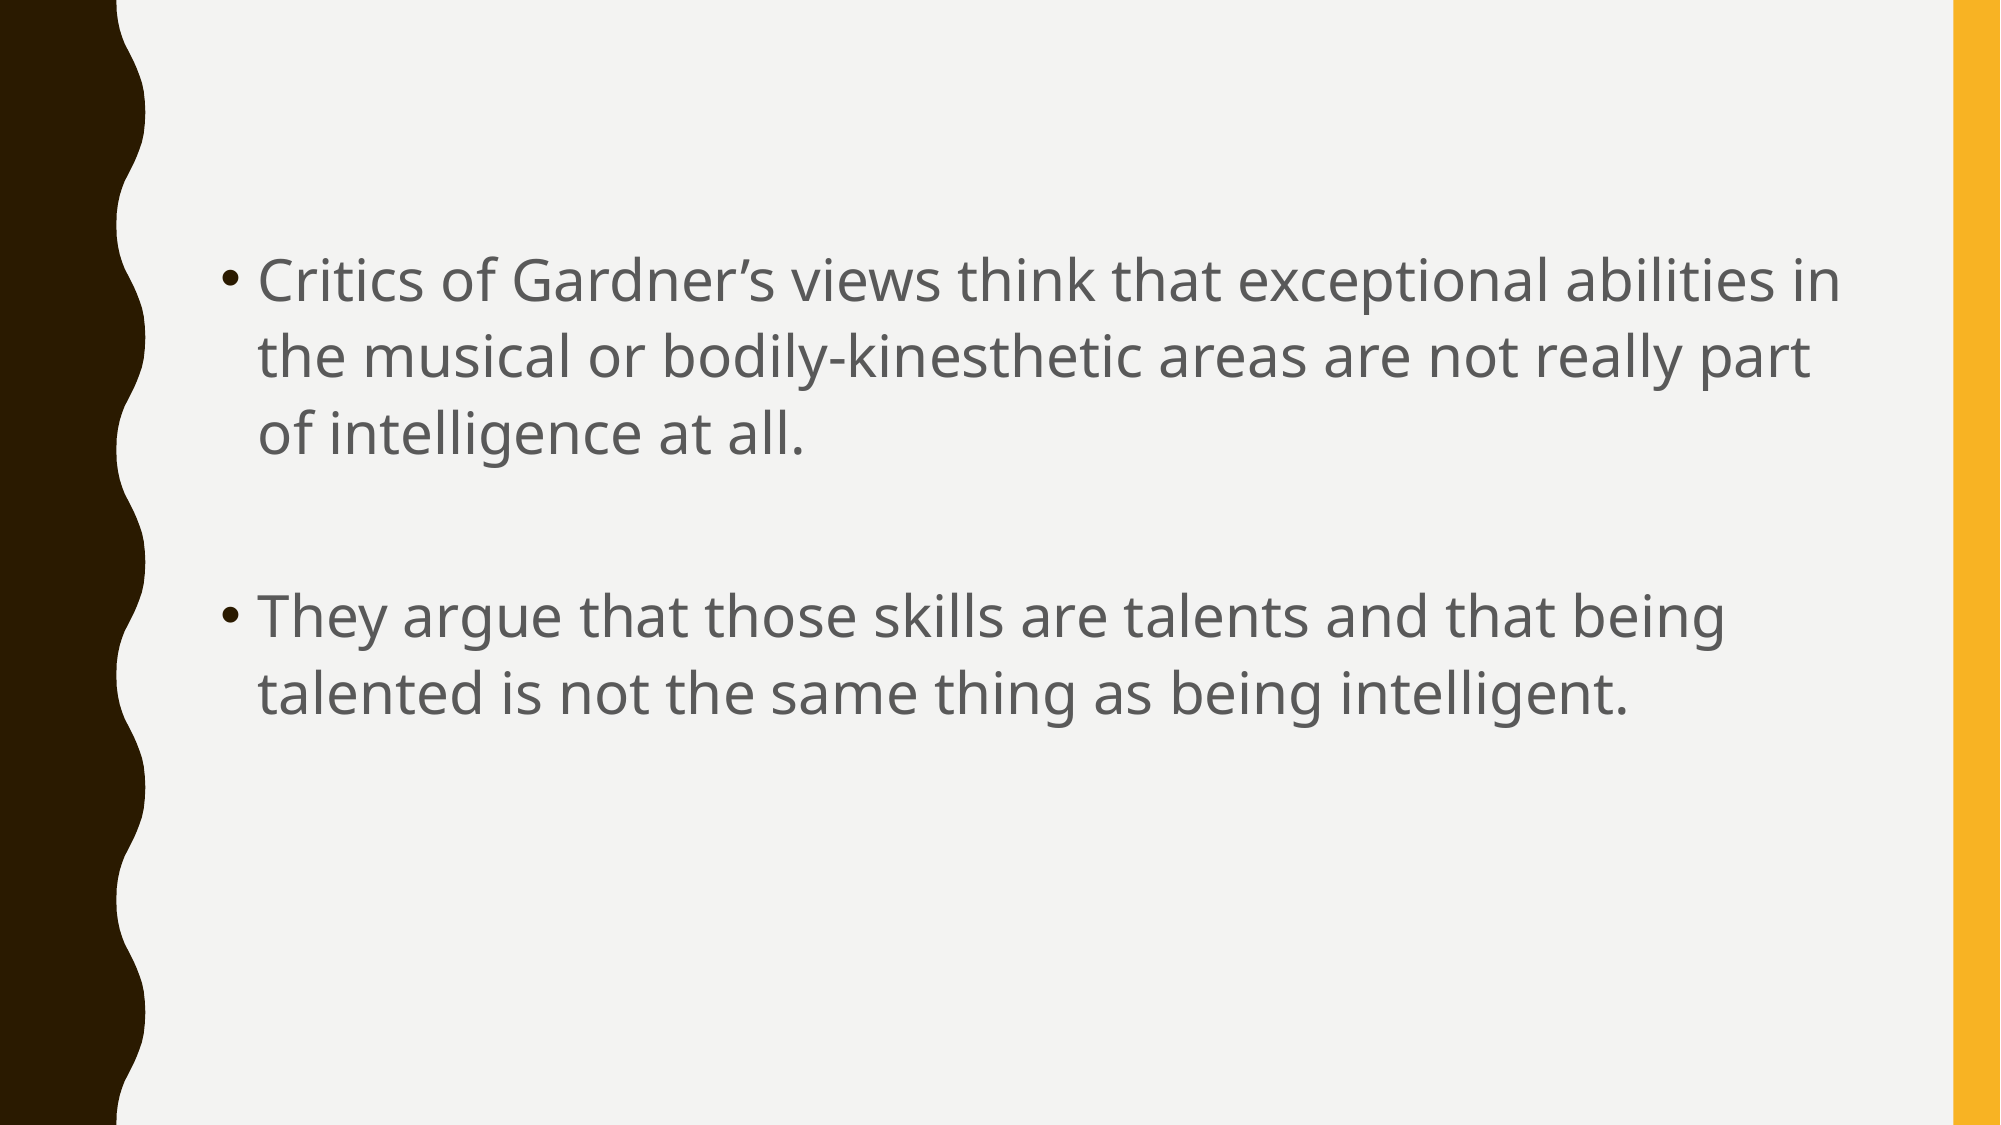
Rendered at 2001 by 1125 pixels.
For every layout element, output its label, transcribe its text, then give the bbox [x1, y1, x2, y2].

list Critics of Gardner’s views think that exceptional abilities in the musical or bodily-kinesthetic areas are not really part of intelligence at all. They argue that those skills are talents and that being talented is not the same thing as being intelligent. [205, 228, 1875, 965]
